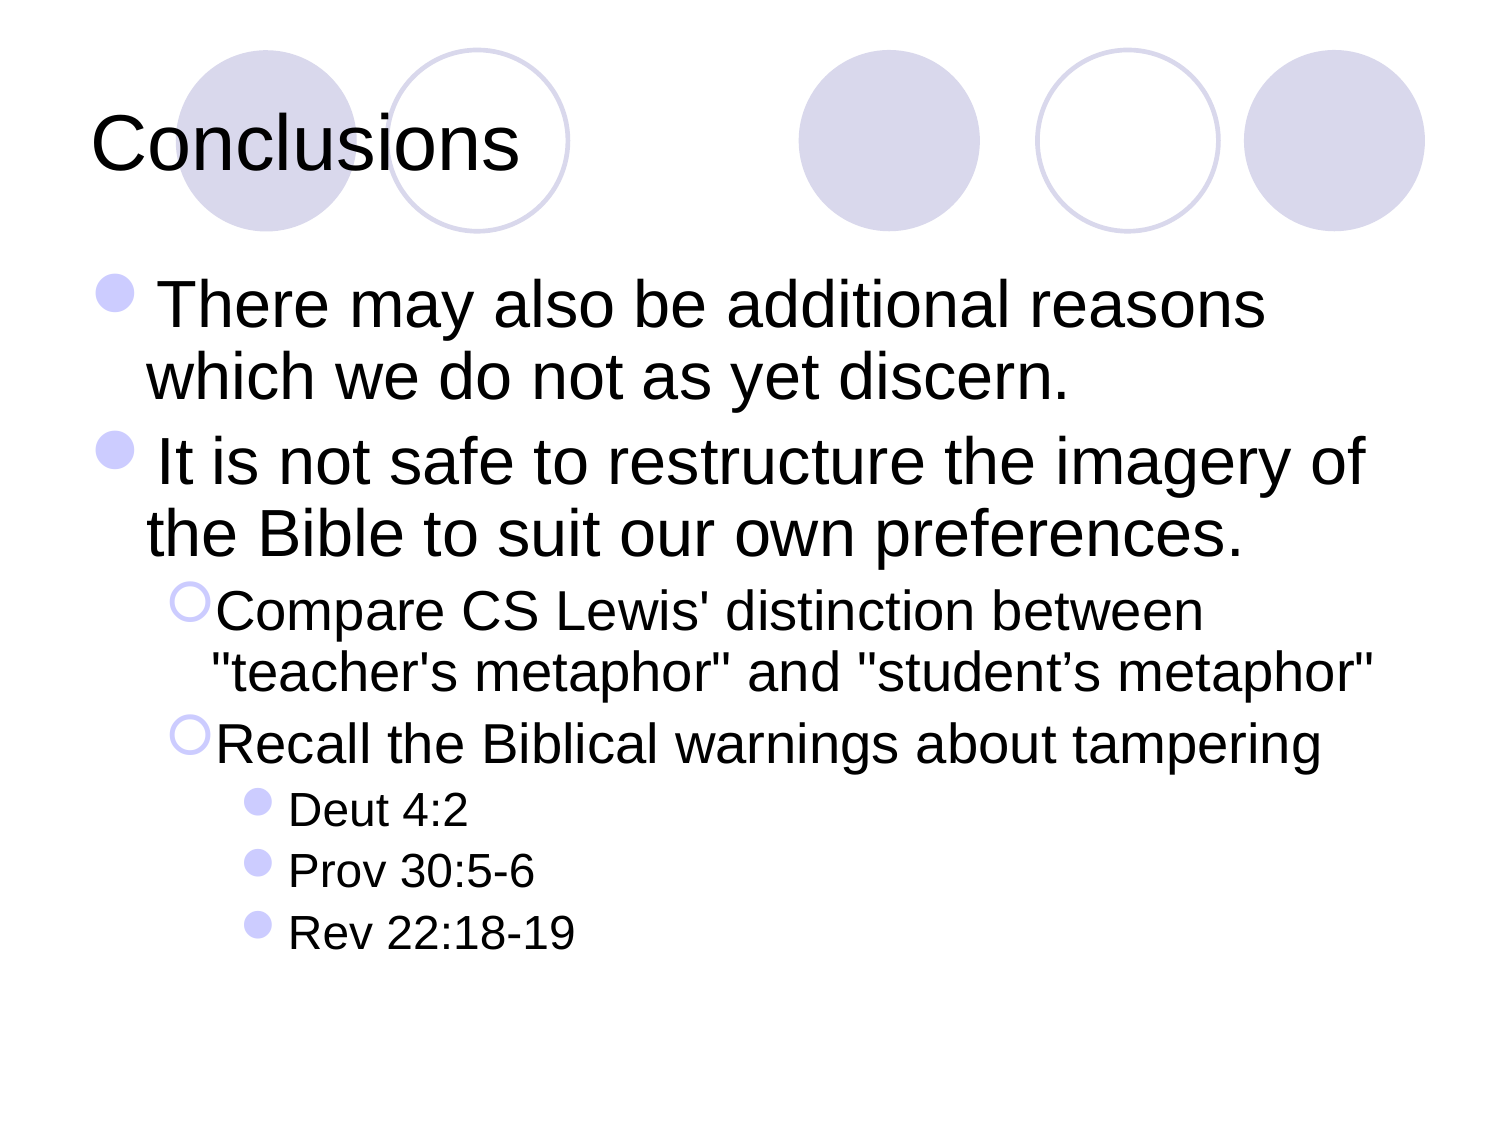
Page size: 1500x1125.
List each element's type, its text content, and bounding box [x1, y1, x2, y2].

list There may also be additional reasons which we do not as yet discern. It is not safe to restructure the imagery of the Bible to suit our own preferences. Compare CS Lewis' distinction between "teacher's metaphor" and "student’s metaphor" Recall the Biblical warnings about tampering Deut 4:2 Prov 30:5-6 Rev 22:18-19 [75, 262, 1425, 1006]
title Conclusions [75, 45, 1425, 233]
